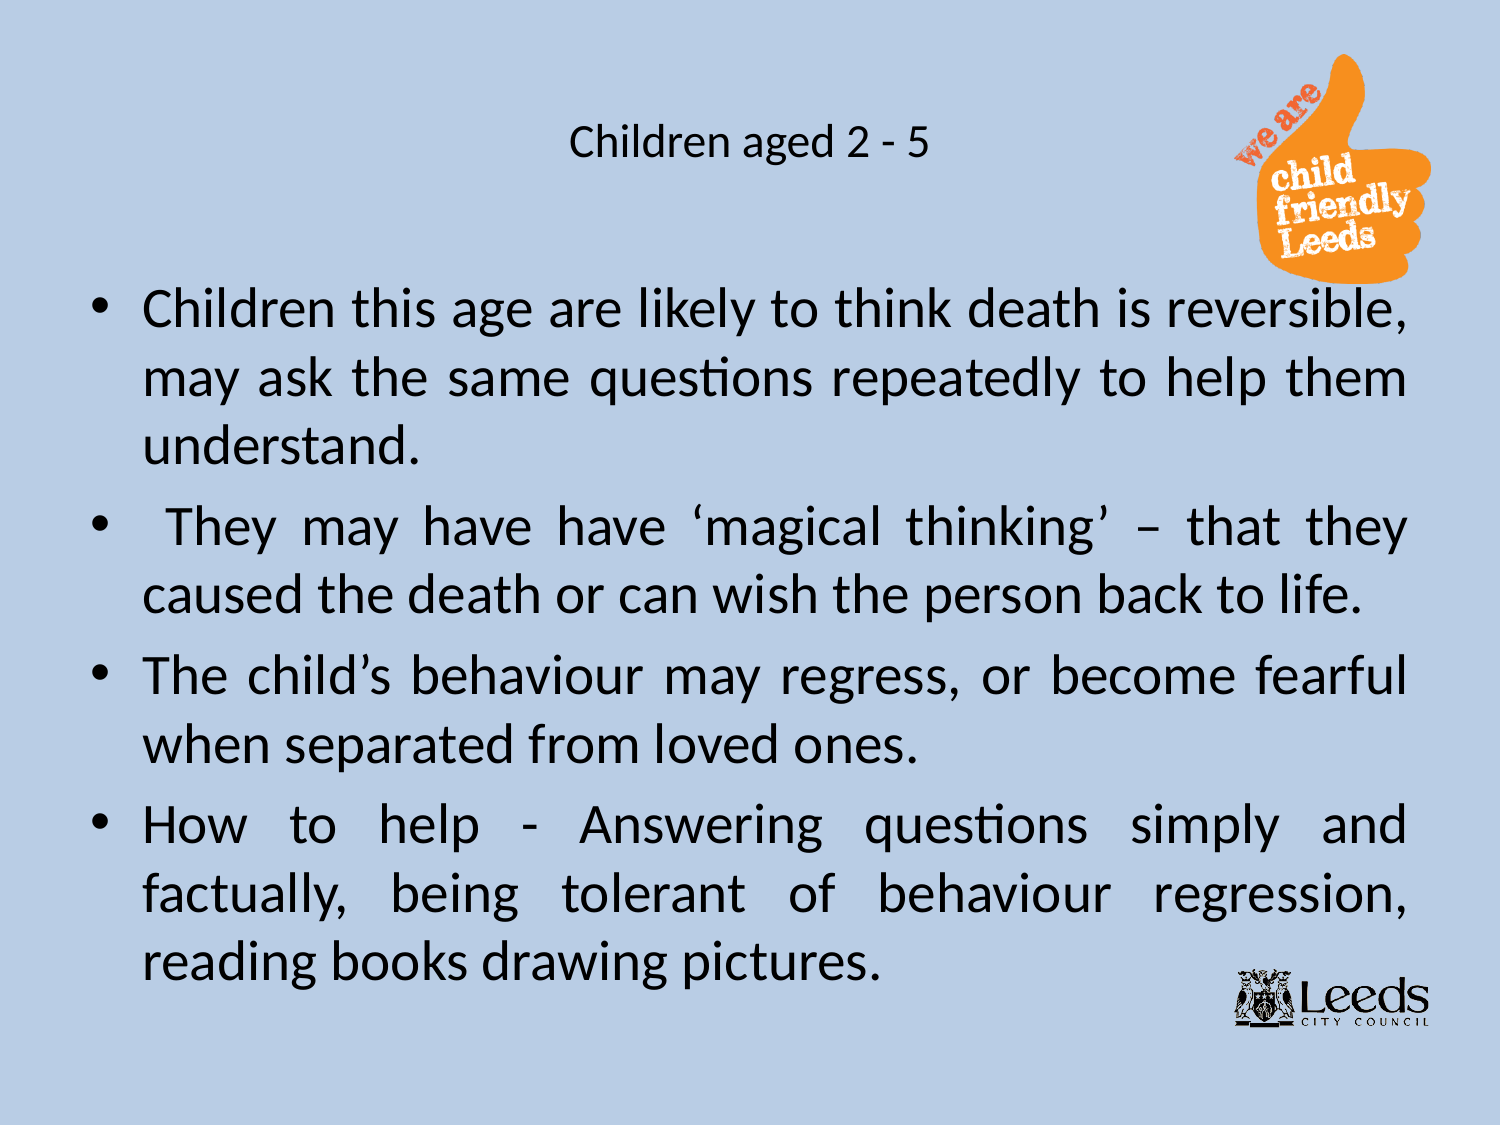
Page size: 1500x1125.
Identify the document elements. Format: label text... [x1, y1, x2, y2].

title Children aged 2 - 5 [75, 45, 1425, 233]
picture [1234, 54, 1432, 284]
list Children this age are likely to think death is reversible, may ask the same questions repeatedly to help them understand. They may have have ‘magical thinking’ – that they caused the death or can wish the person back to life. The child’s behaviour may regress, or become fearful when separated from loved ones. How to help - Answering questions simply and factually, being tolerant of behaviour regression, reading books drawing pictures. [75, 262, 1425, 1005]
picture [1227, 964, 1438, 1036]
